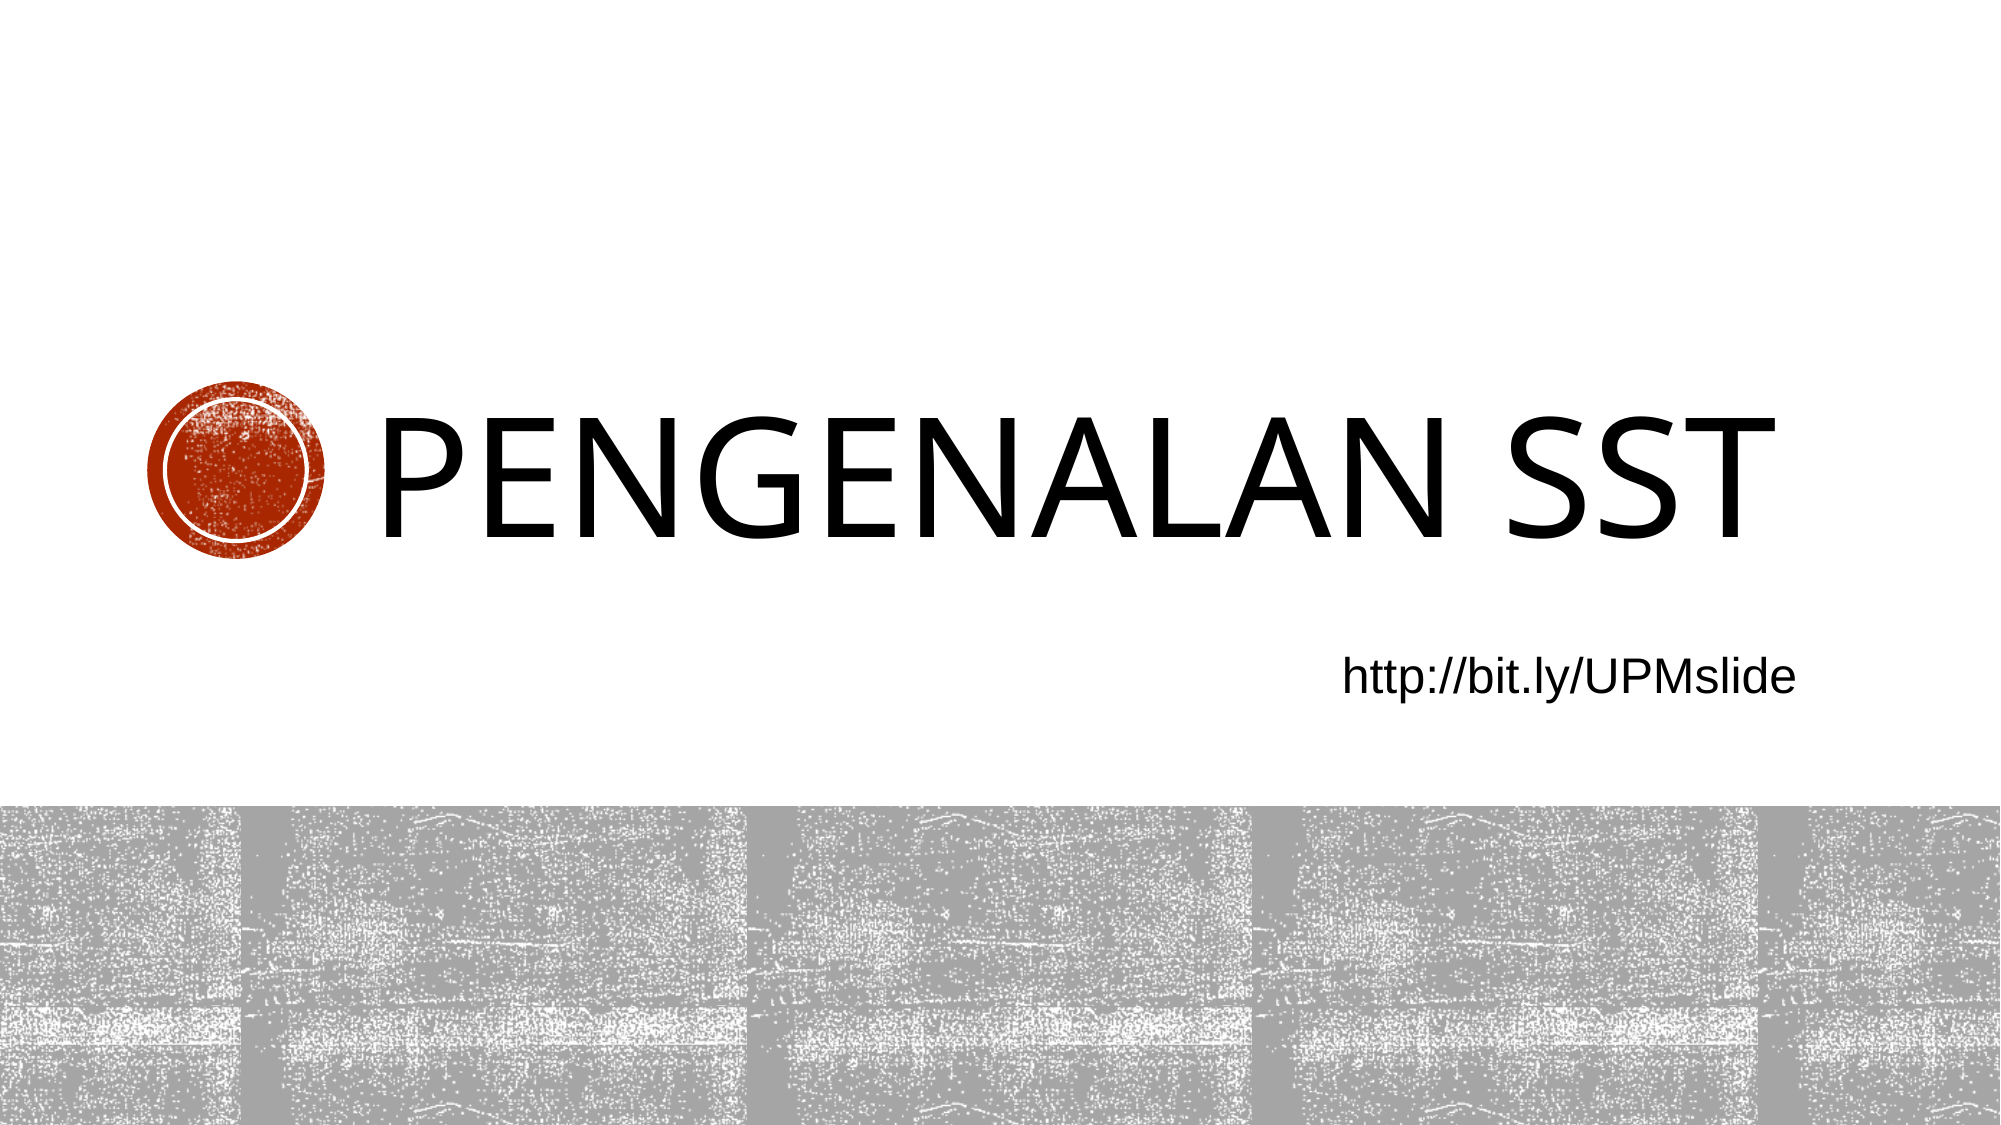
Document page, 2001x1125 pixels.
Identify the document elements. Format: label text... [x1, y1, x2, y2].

picture [147, 381, 325, 559]
text_box http://bit.ly/UPMslide [1326, 628, 1819, 685]
title PENGENALAN SST [355, 201, 1878, 779]
